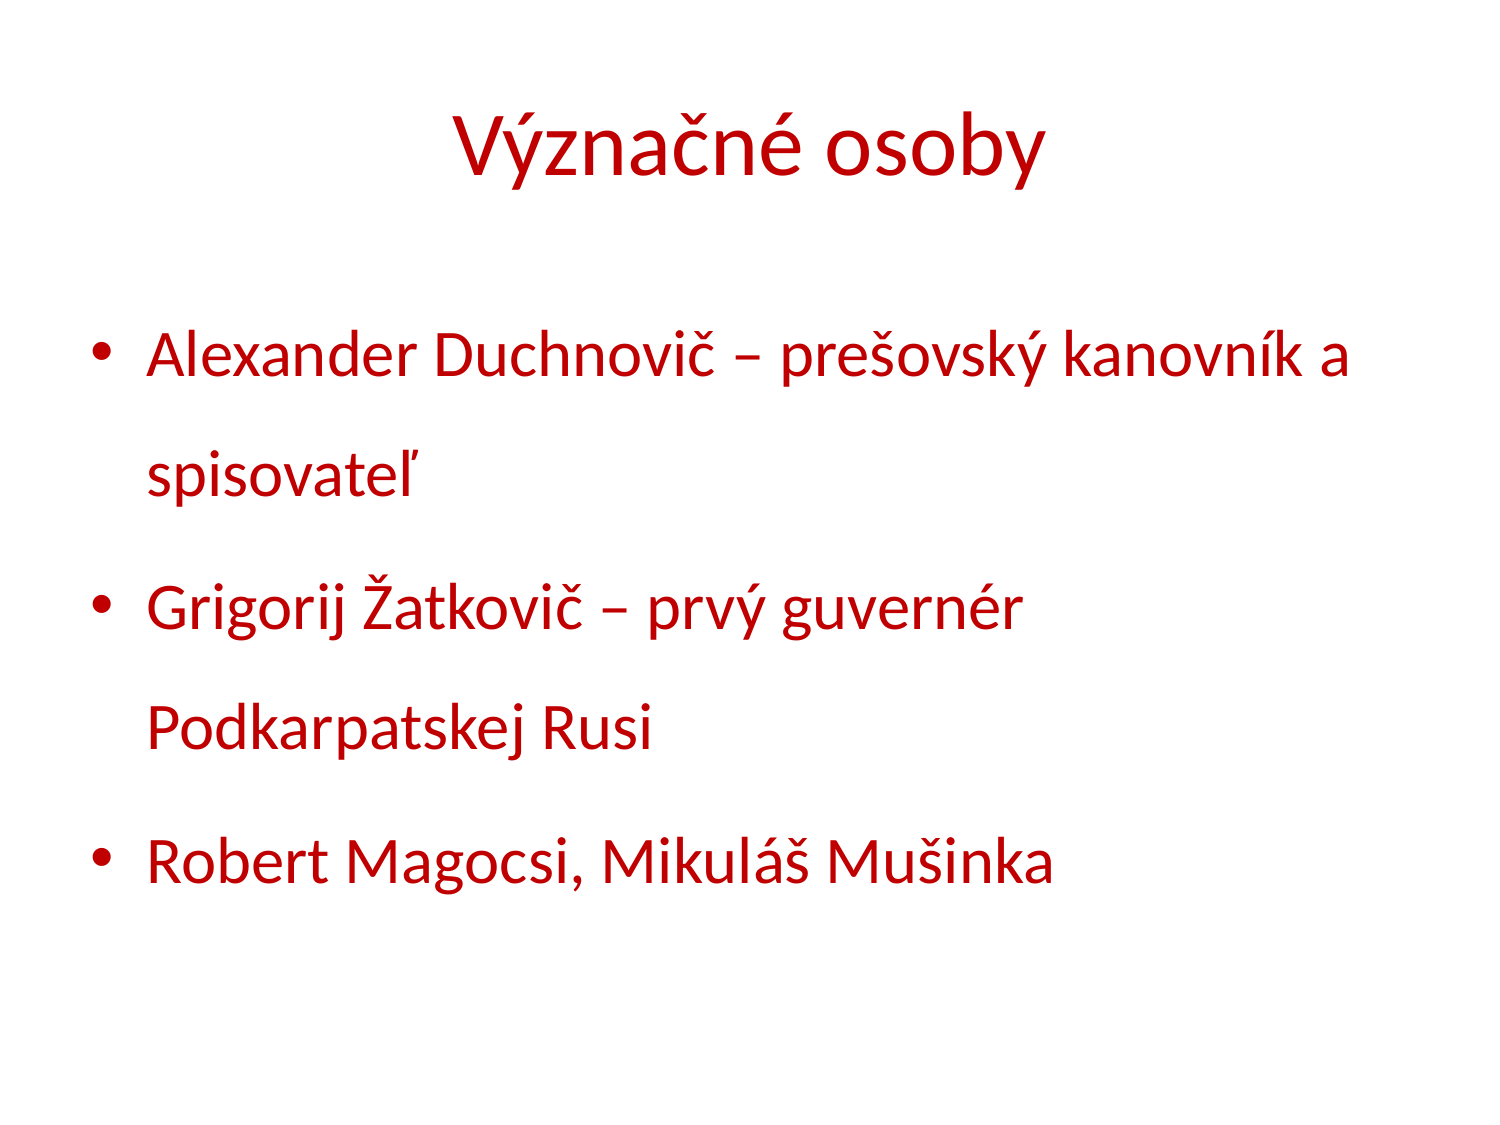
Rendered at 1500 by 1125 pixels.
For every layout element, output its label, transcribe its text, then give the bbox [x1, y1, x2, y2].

title Význačné osoby [75, 45, 1425, 233]
list Alexander Duchnovič – prešovský kanovník a spisovateľ Grigorij Žatkovič – prvý guvernér Podkarpatskej Rusi Robert Magocsi, Mikuláš Mušinka [75, 262, 1425, 1005]
